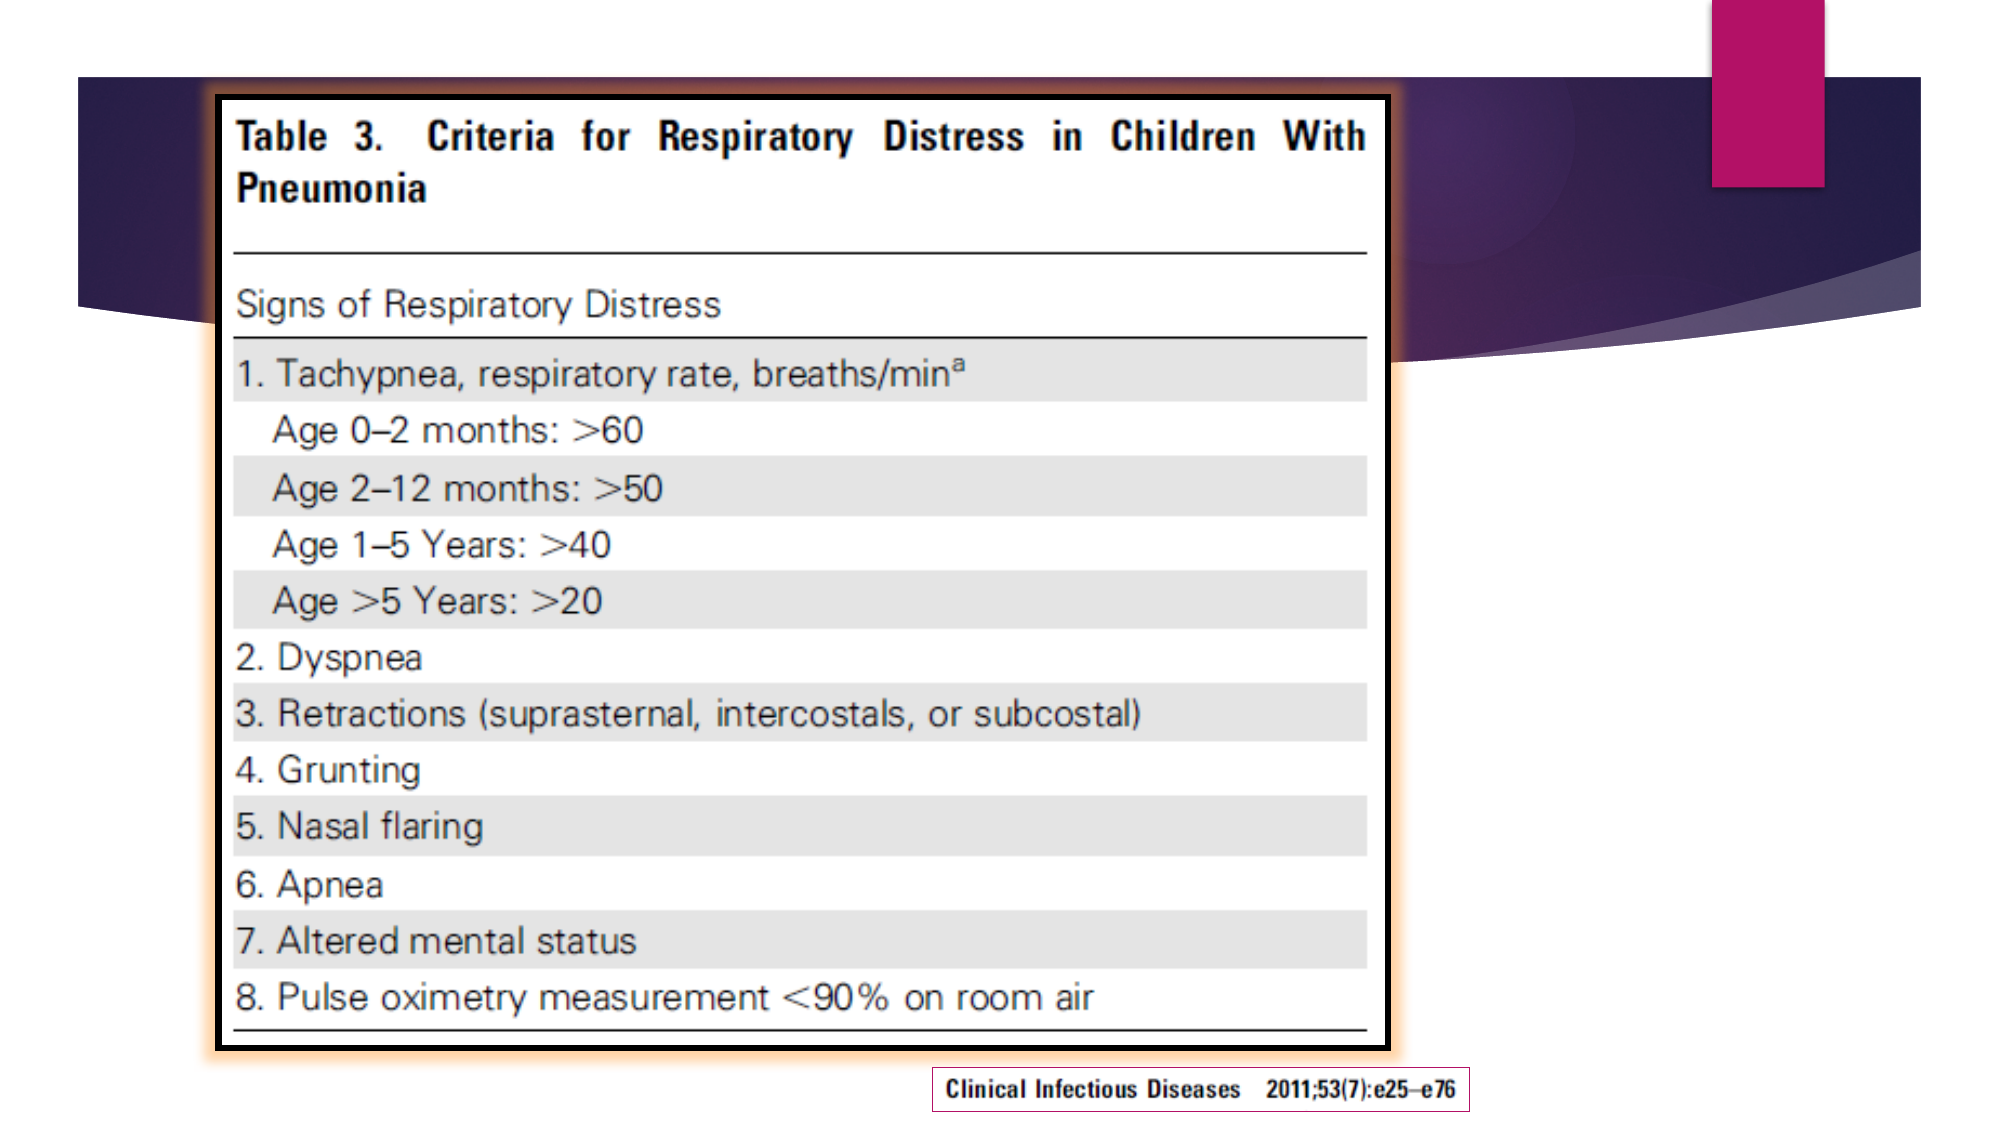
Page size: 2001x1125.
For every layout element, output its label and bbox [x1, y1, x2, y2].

list [221, 99, 1386, 1046]
picture [932, 1067, 1471, 1112]
